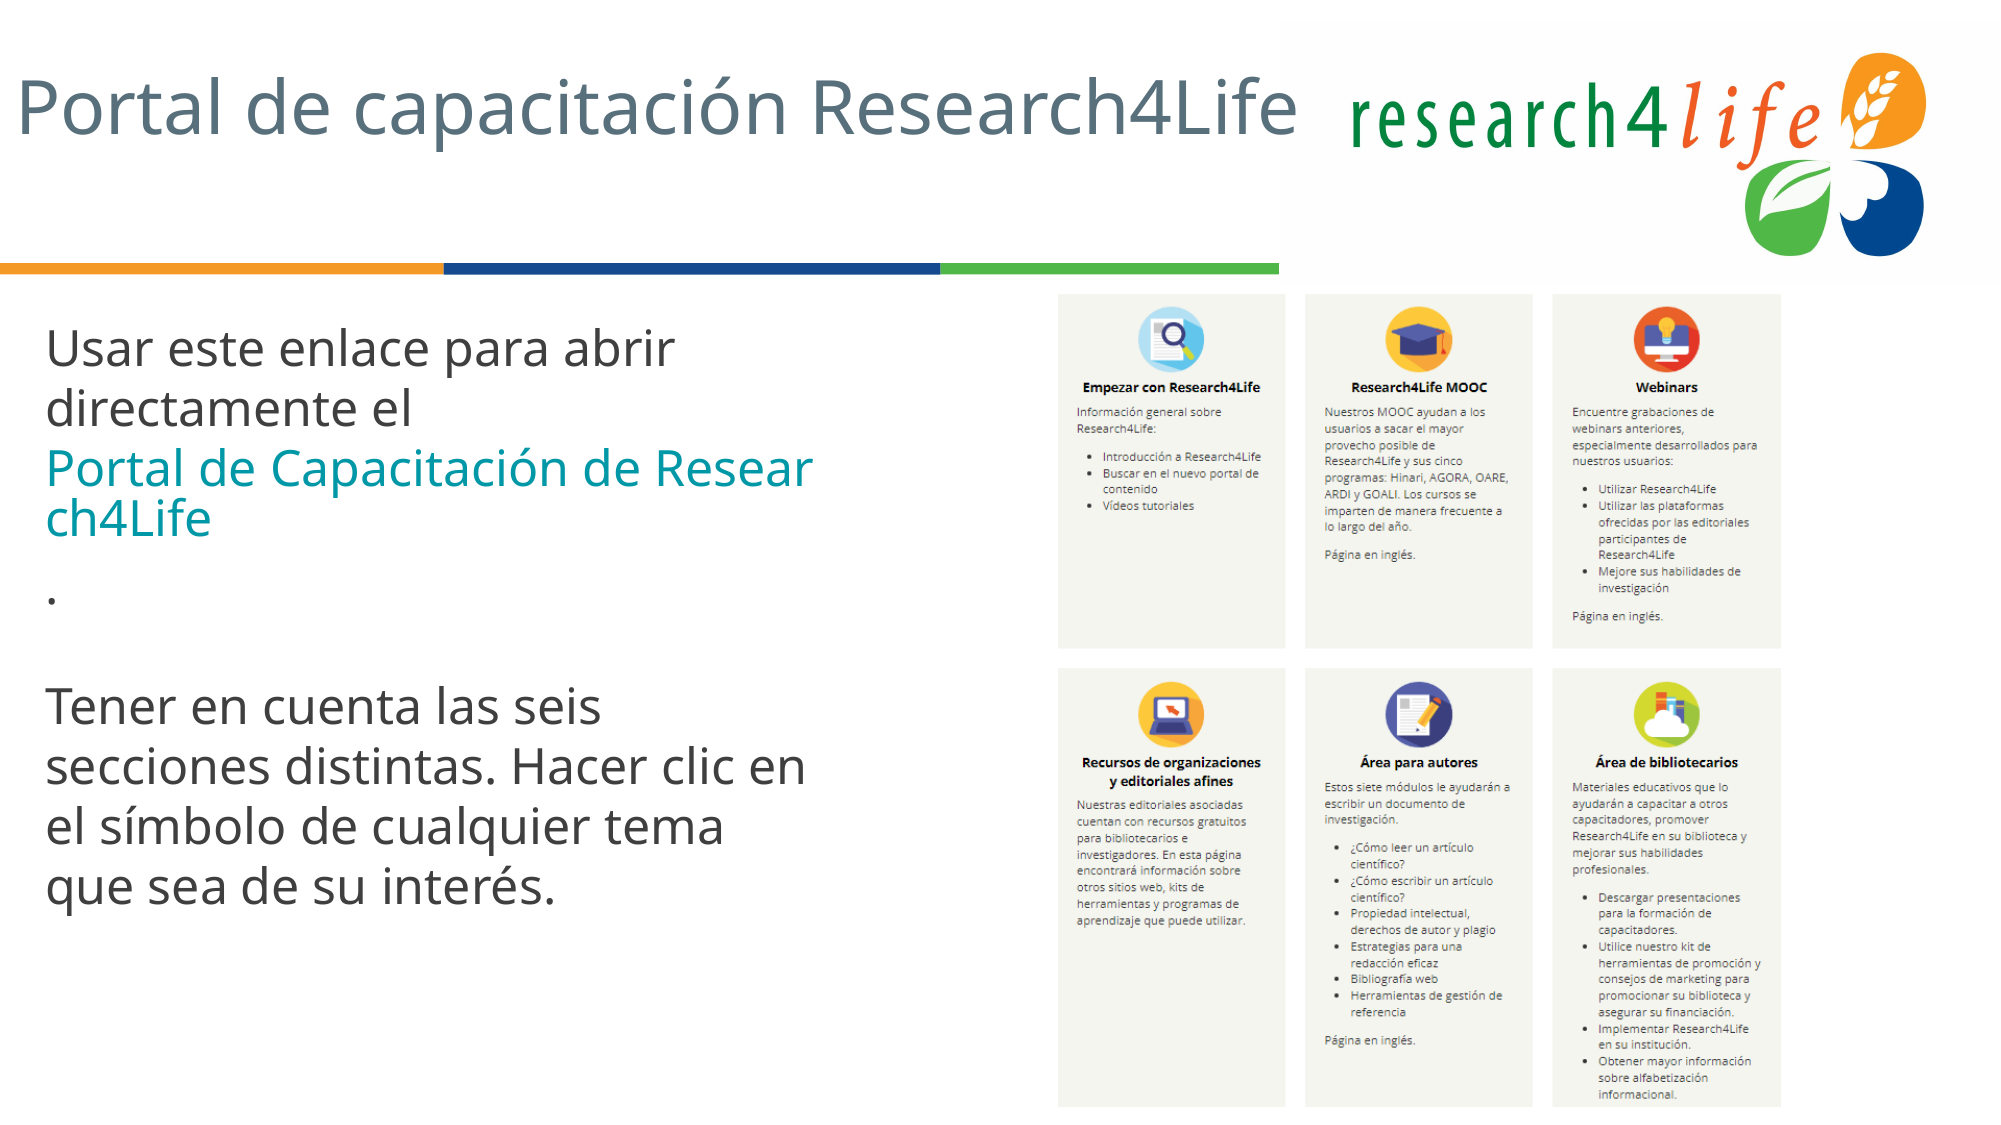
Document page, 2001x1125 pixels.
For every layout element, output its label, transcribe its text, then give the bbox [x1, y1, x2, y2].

title Portal de capacitación Research4Life [0, 62, 1355, 240]
text_box Usar este enlace para abrir directamente el Portal de Capacitación de Research4Life. Tener en cuenta las seis secciones distintas. Hacer clic en el símbolo de cualquier tema que sea de su interés. [30, 308, 830, 873]
picture [1279, 22, 2000, 285]
picture [1058, 289, 1781, 1107]
